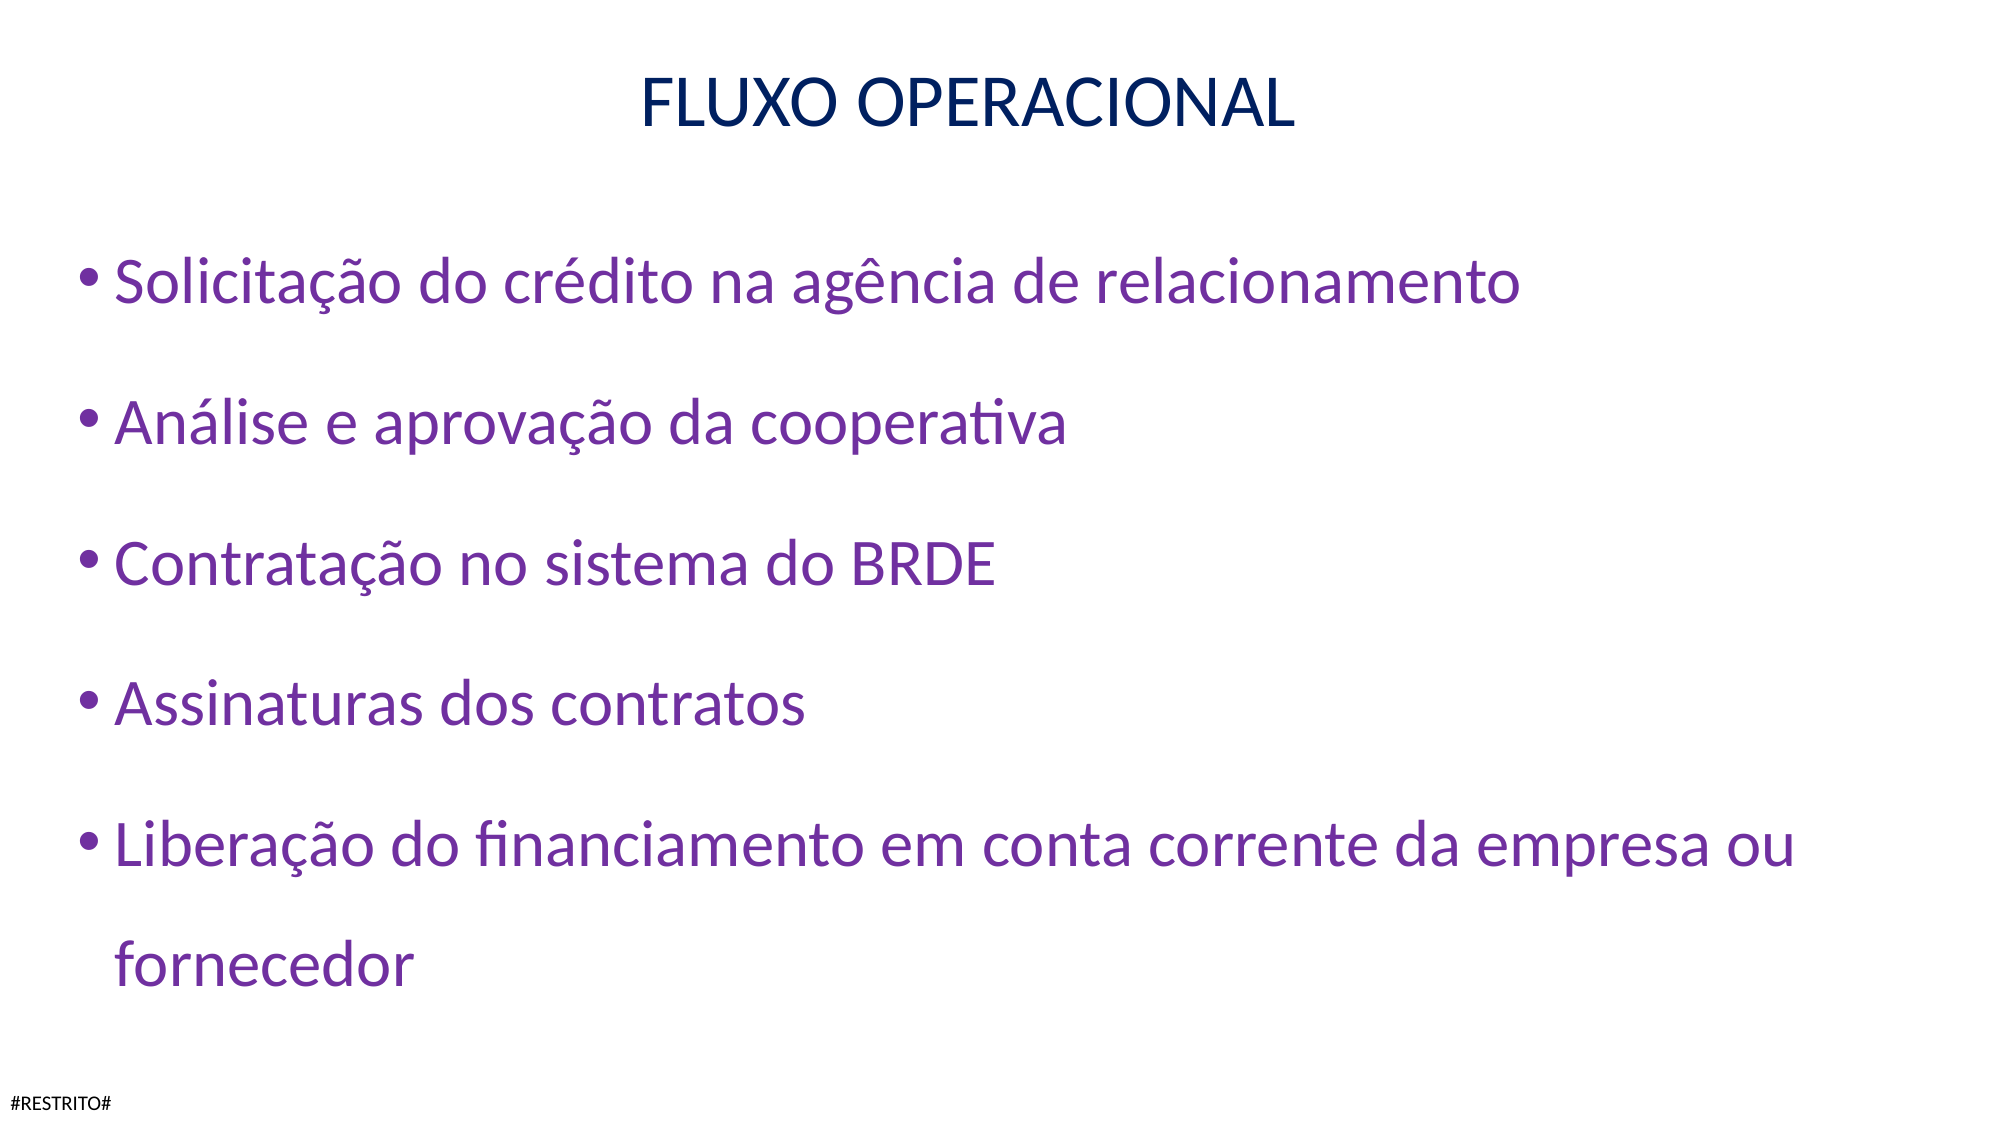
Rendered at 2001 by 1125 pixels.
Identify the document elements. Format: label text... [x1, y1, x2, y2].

text_box FLUXO OPERACIONAL [62, 54, 1875, 129]
text_box Solicitação do crédito na agência de relacionamento Análise e aprovação da cooperativa Contratação no sistema do BRDE Assinaturas dos contratos Liberação do financiamento em conta corrente da empresa ou fornecedor [62, 189, 1875, 1009]
